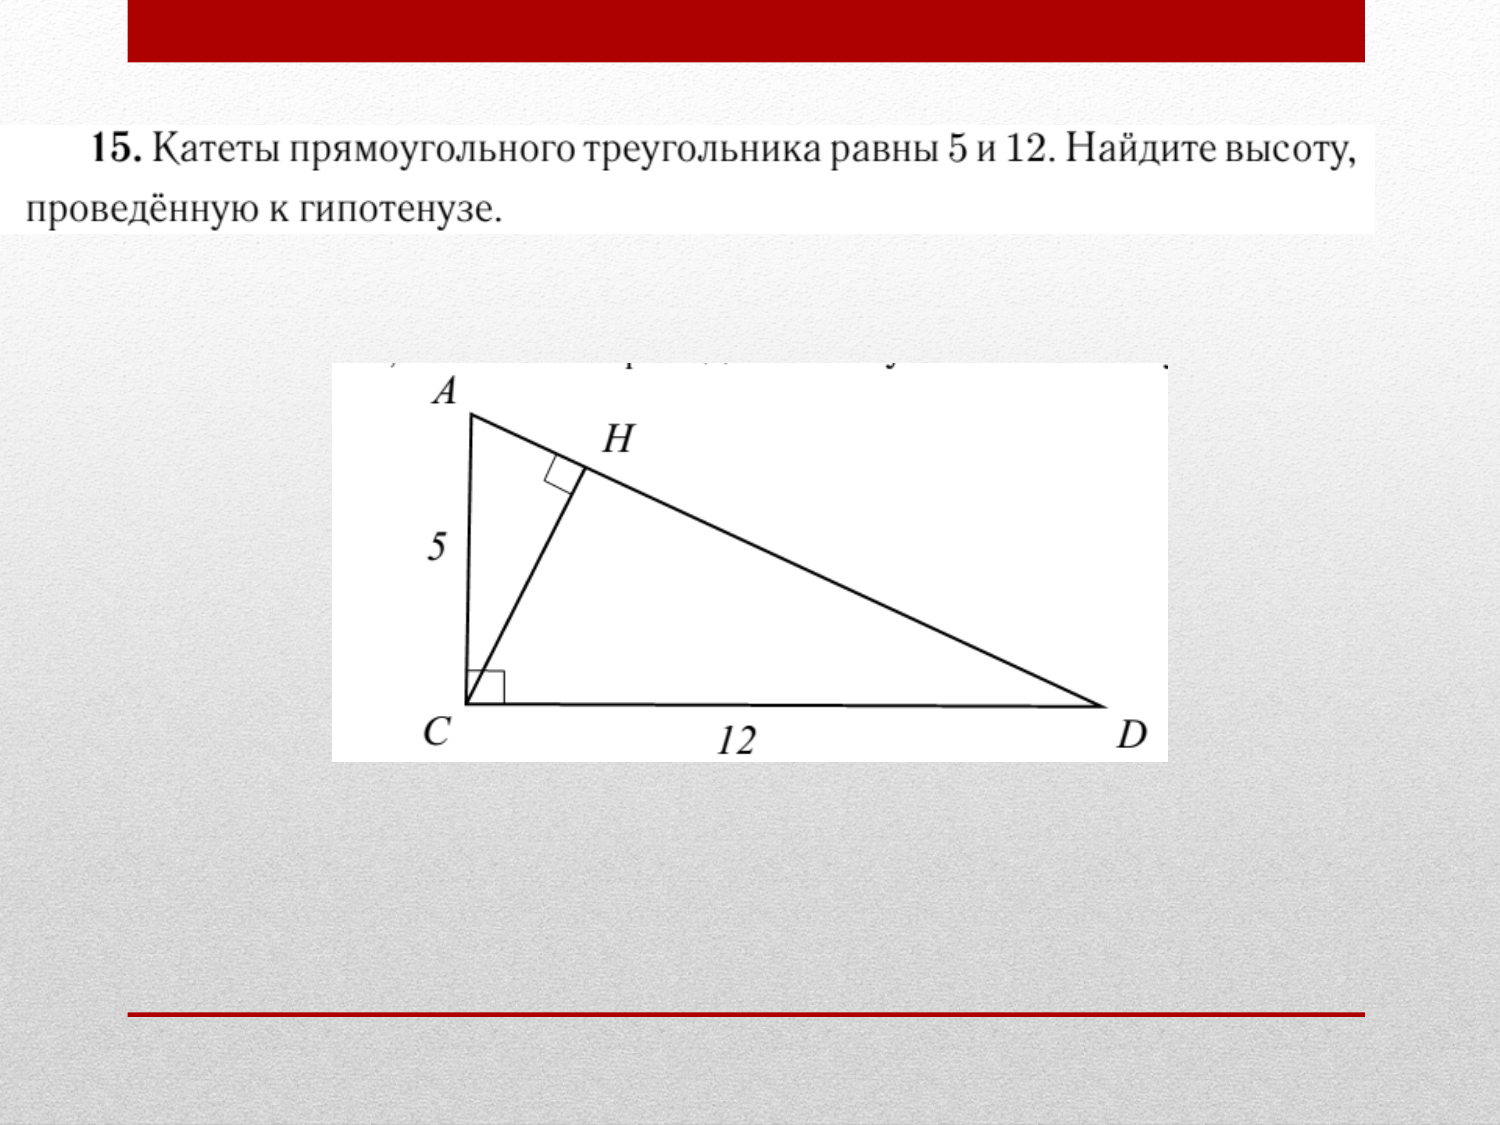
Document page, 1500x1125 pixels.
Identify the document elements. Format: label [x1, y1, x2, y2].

picture [0, 124, 1376, 234]
picture [331, 362, 1169, 763]
